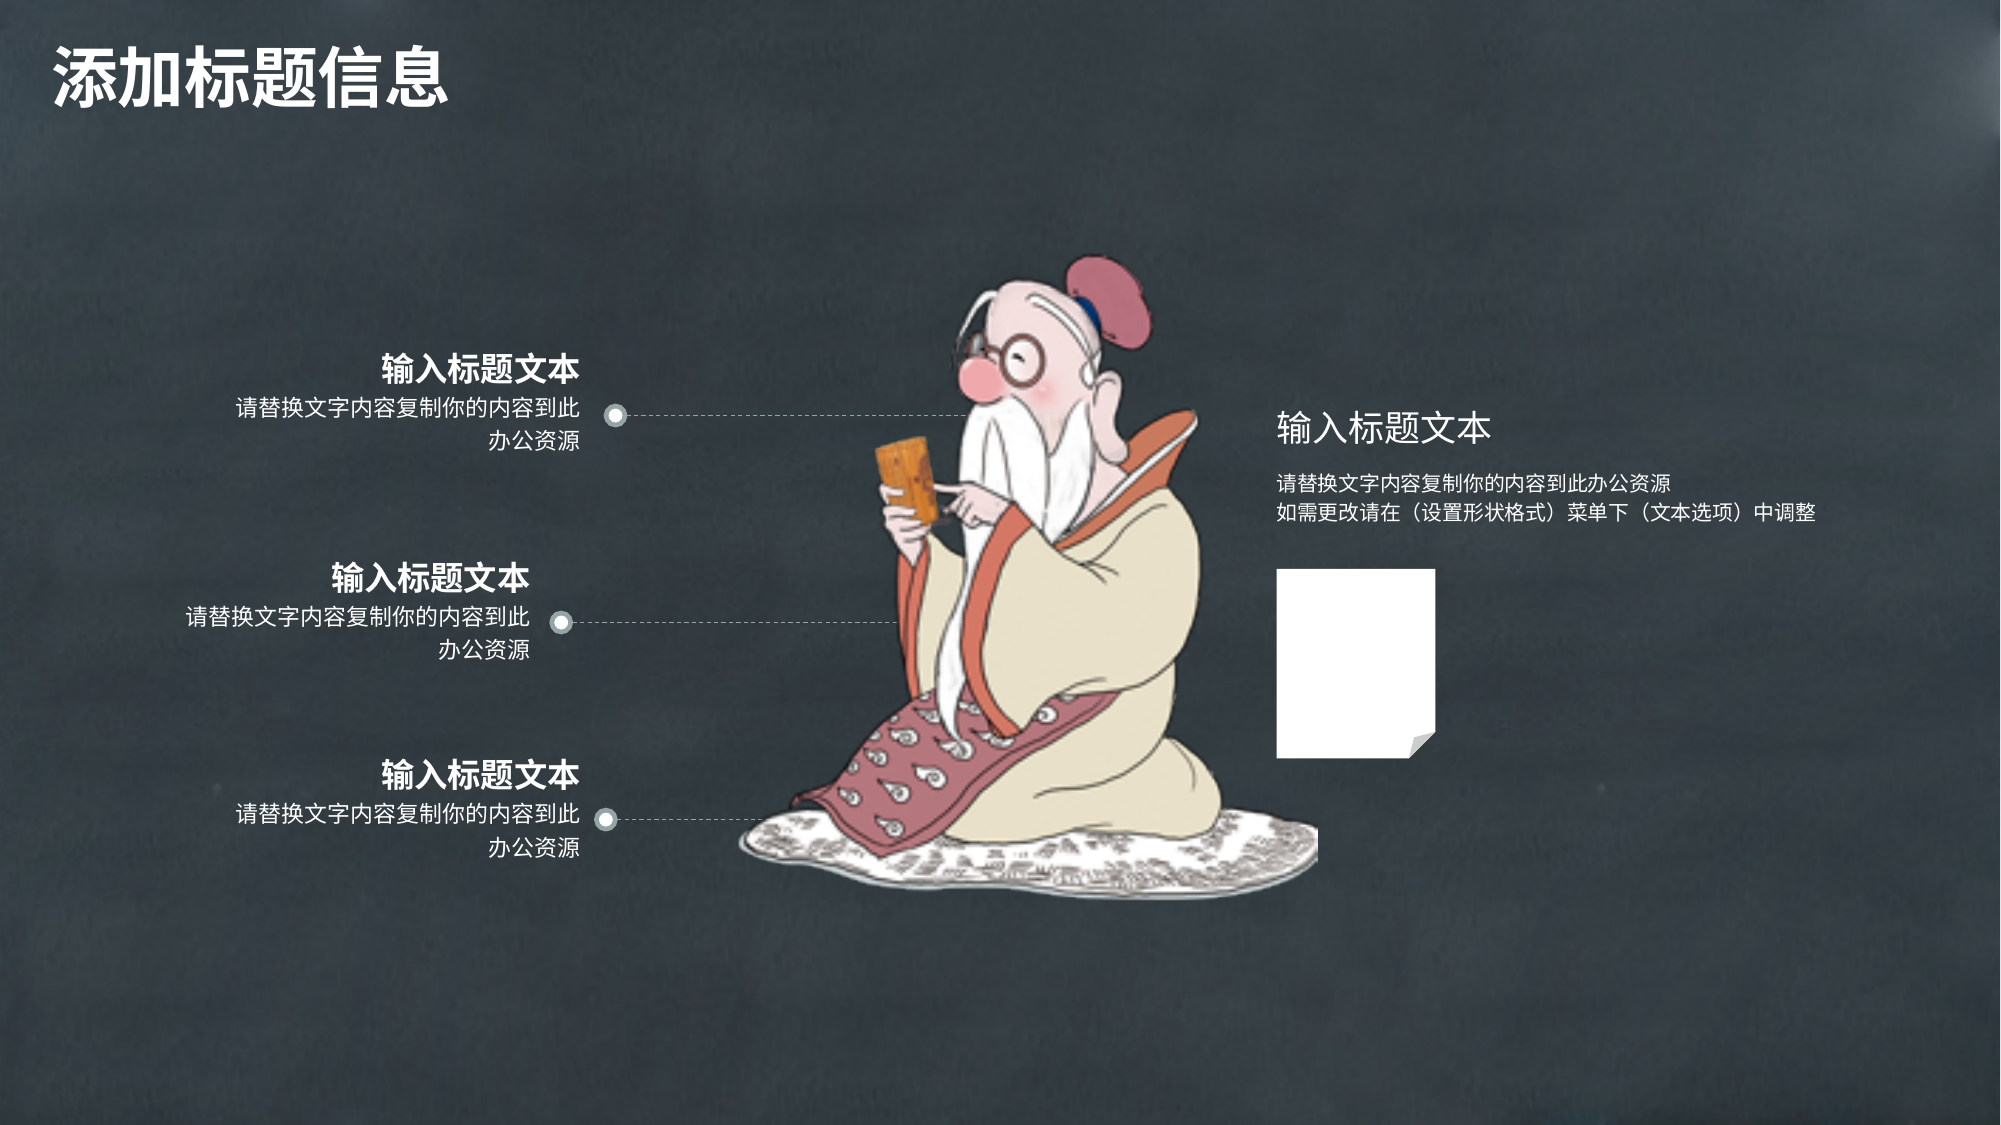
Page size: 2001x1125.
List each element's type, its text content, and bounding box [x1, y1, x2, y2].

text_box 添加标题信息 [36, 28, 528, 124]
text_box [169, 341, 705, 490]
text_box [1337, 361, 1873, 759]
picture [0, 0, 2001, 1125]
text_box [169, 748, 705, 897]
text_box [119, 550, 705, 700]
